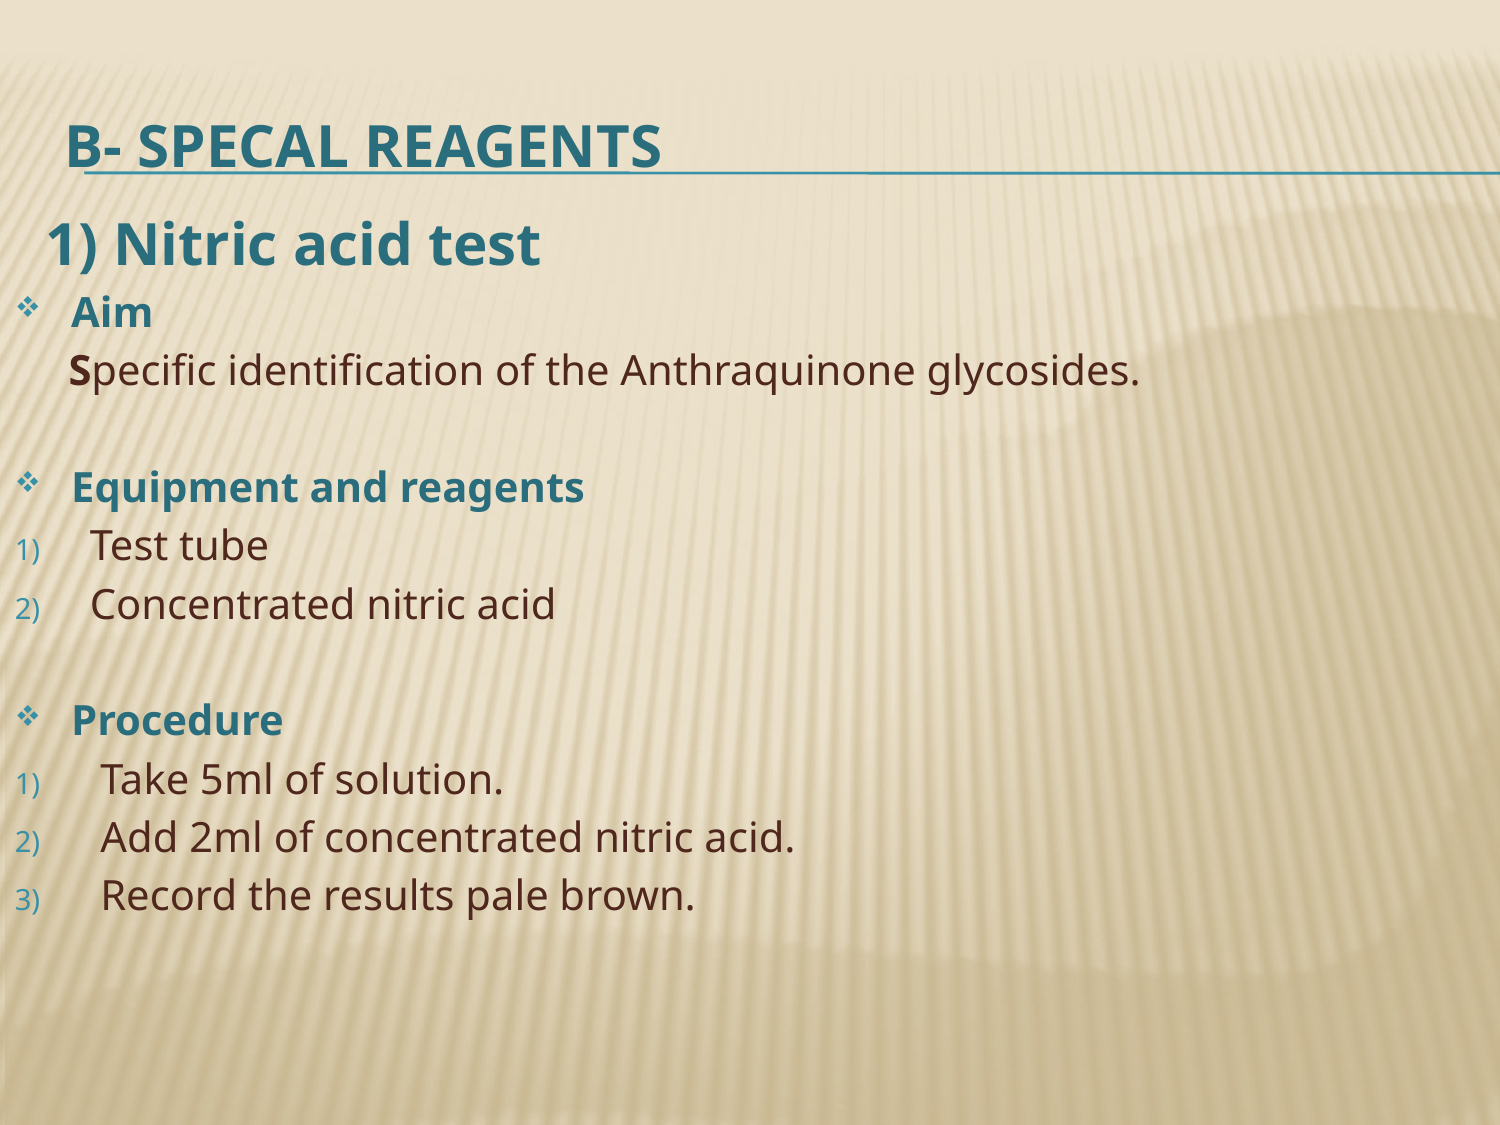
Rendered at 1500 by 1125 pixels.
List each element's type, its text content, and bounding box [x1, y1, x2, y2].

title B- SPECAL REAGENTS [50, 75, 1475, 200]
list 1) Nitric acid test Aim Specific identification of the Anthraquinone glycosides. Equipment and reagents Test tube Concentrated nitric acid Procedure Take 5ml of solution. Add 2ml of concentrated nitric acid. Record the results pale brown. [0, 200, 1500, 1125]
